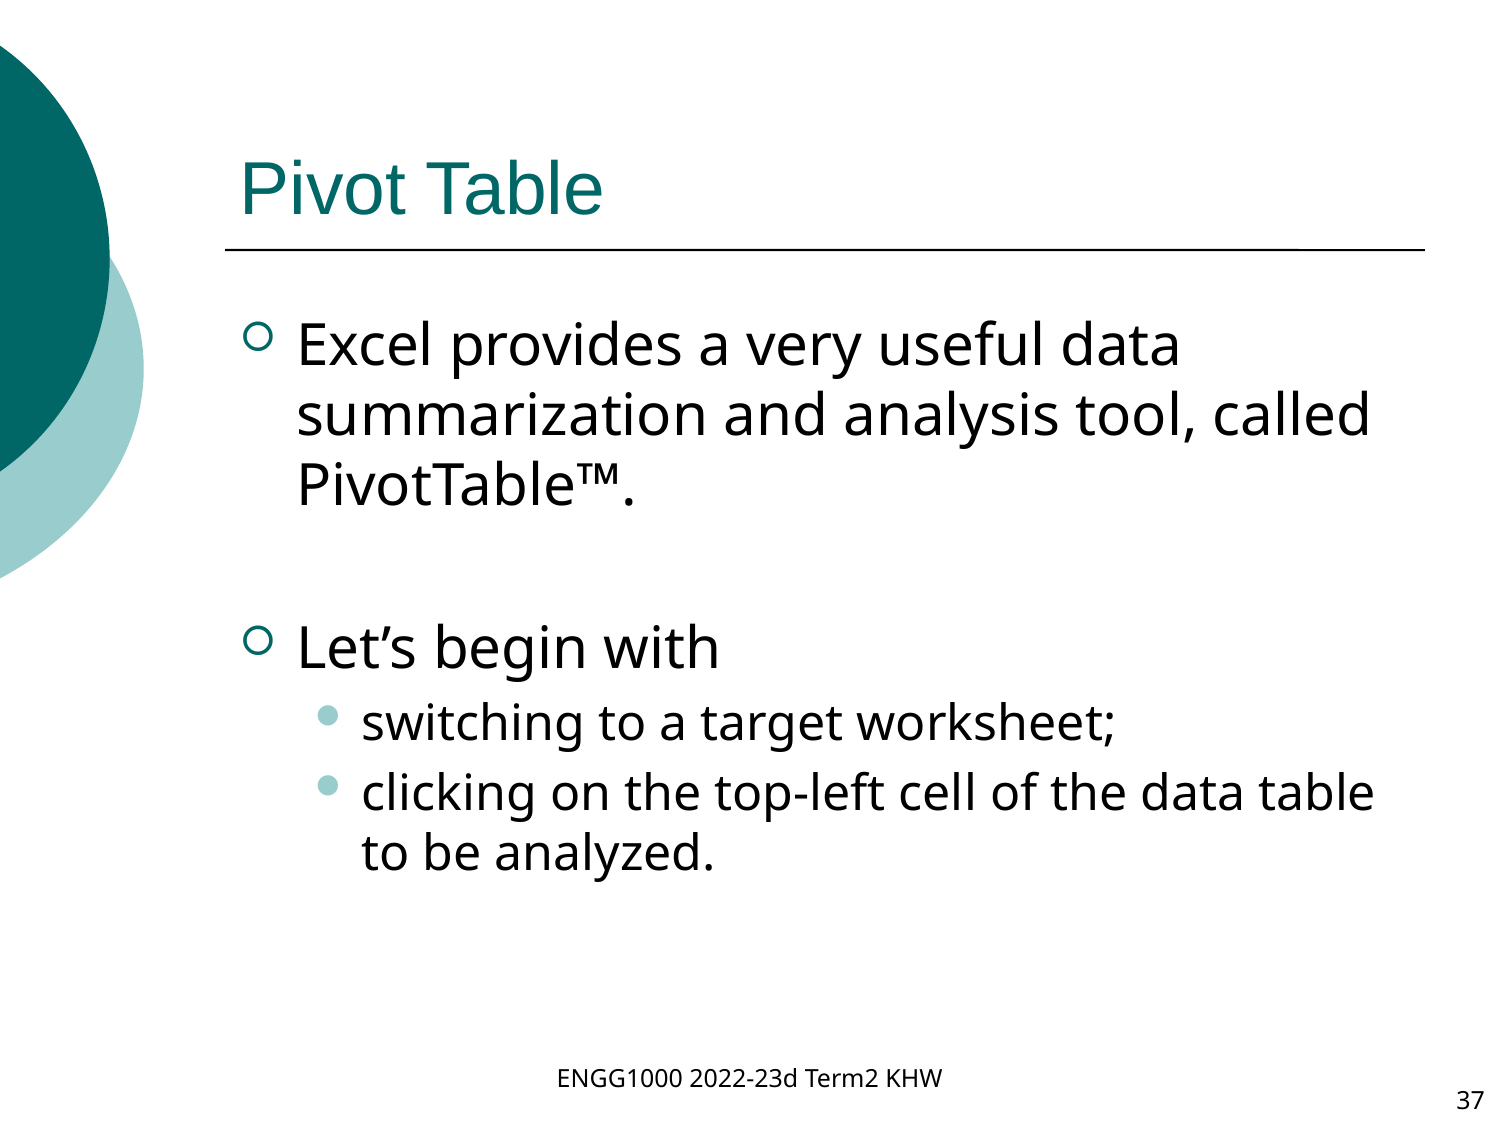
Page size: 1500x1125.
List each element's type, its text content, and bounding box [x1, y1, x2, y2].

list Excel provides a very useful data summarization and analysis tool, called PivotTable™. Let’s begin with switching to a target worksheet; clicking on the top-left cell of the data table to be analyzed. [224, 299, 1425, 975]
title Pivot Table [224, 49, 1425, 237]
slide_number 37 [1149, 1050, 1500, 1125]
footer ENGG1000 2022-23d Term2 KHW [512, 1025, 988, 1100]
